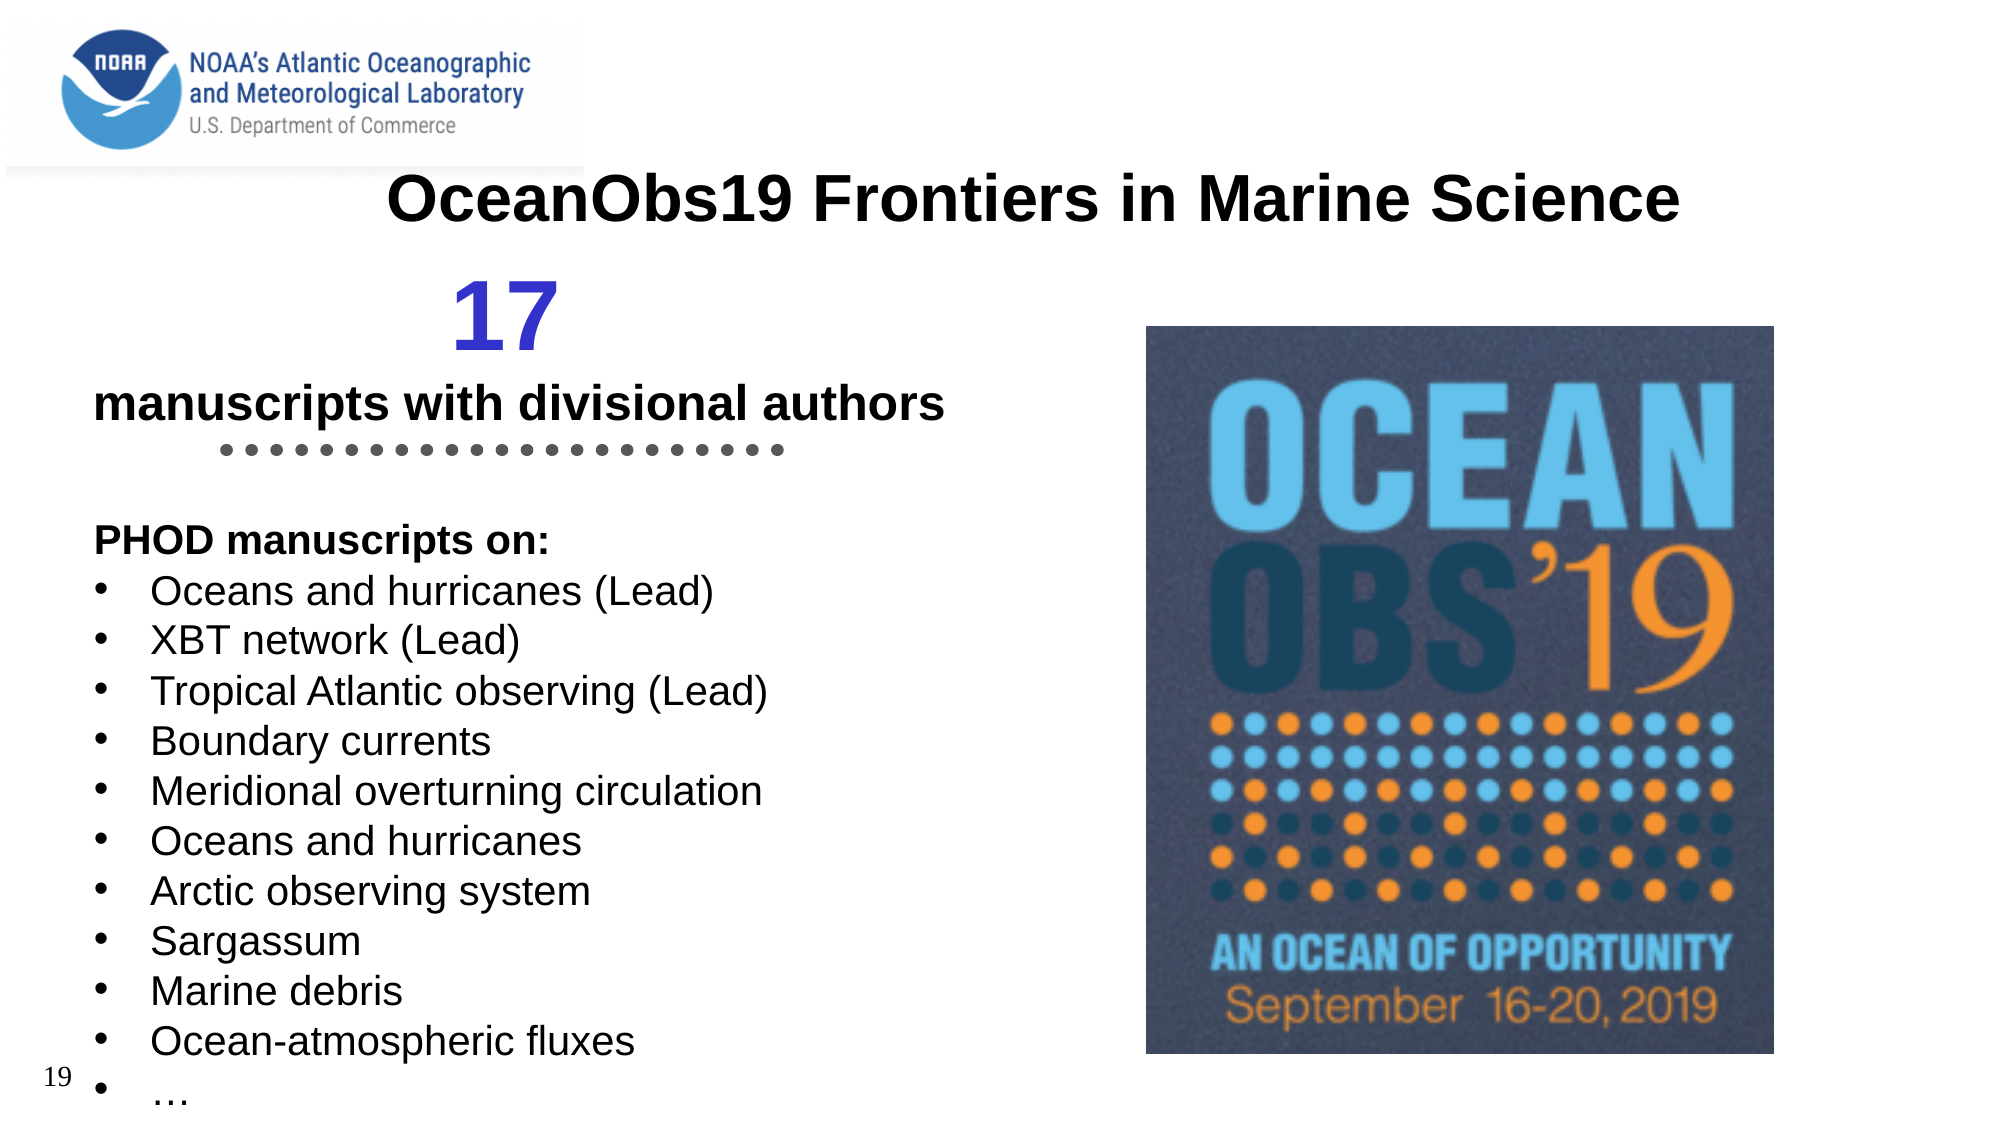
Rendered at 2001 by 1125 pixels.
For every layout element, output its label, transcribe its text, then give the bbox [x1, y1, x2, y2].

picture [5, 22, 584, 178]
text_box OceanObs19 Frontiers in Marine Science [371, 147, 1698, 242]
text_box 17 manuscripts with divisional authors [77, 243, 962, 438]
text_box PHOD manuscripts on: Oceans and hurricanes (Lead) XBT network (Lead) Tropical Atlantic observing (Lead) Boundary currents Meridional overturning circulation Oceans and hurricanes Arctic observing system Sargassum Marine debris Ocean-atmospheric fluxes … [79, 505, 1144, 1121]
slide_number 19 [0, 1049, 88, 1125]
picture [1146, 326, 1774, 1054]
